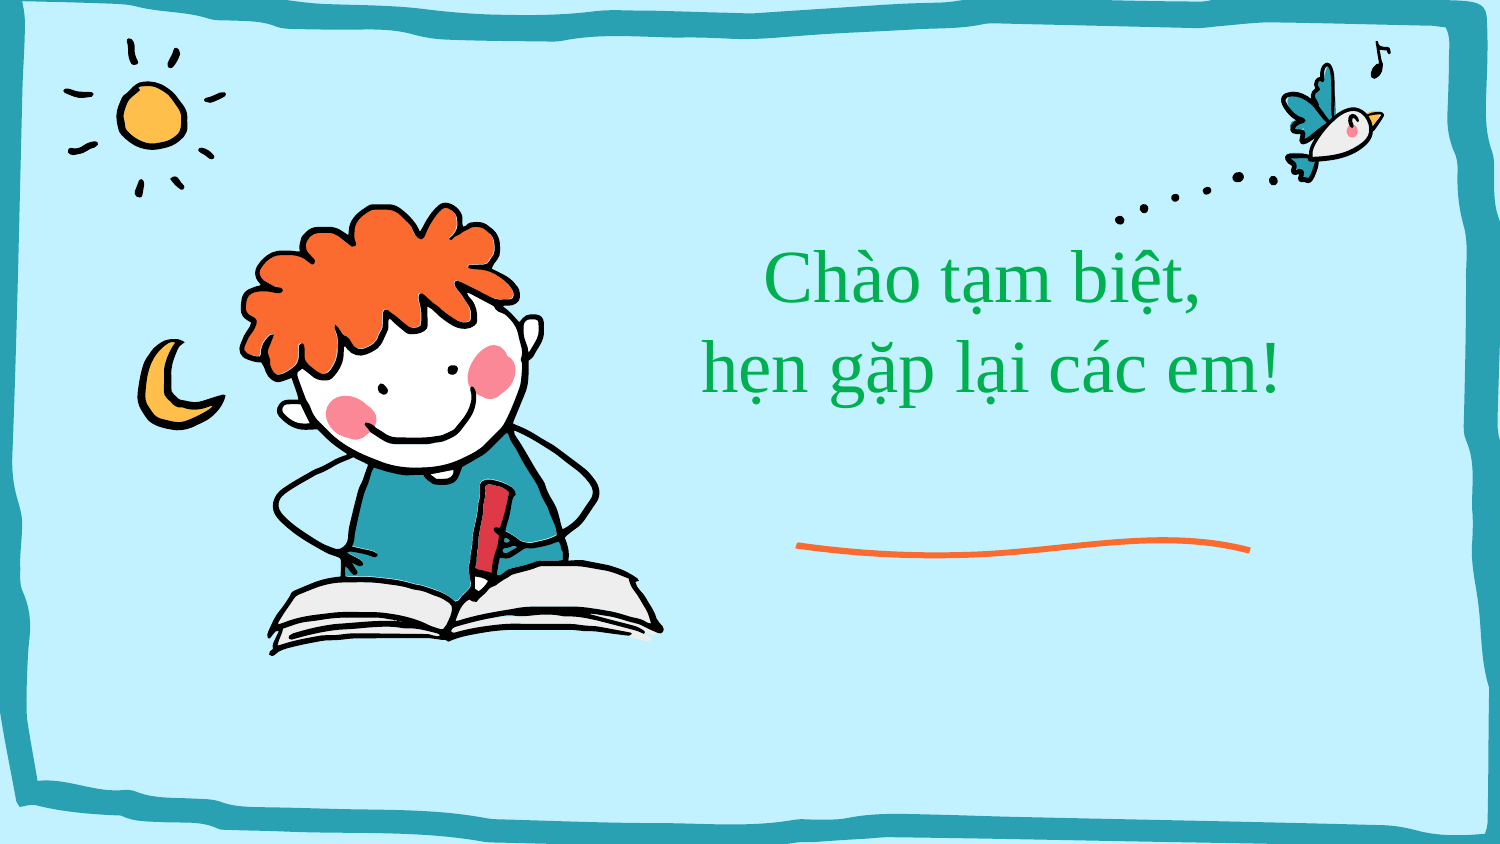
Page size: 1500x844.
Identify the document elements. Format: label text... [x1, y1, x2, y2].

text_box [136, 201, 665, 657]
text_box [795, 537, 1251, 559]
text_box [1111, 40, 1392, 253]
subtitle Chào tạm biệt, hẹn gặp lại các em! [669, 212, 1381, 527]
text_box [62, 37, 227, 198]
